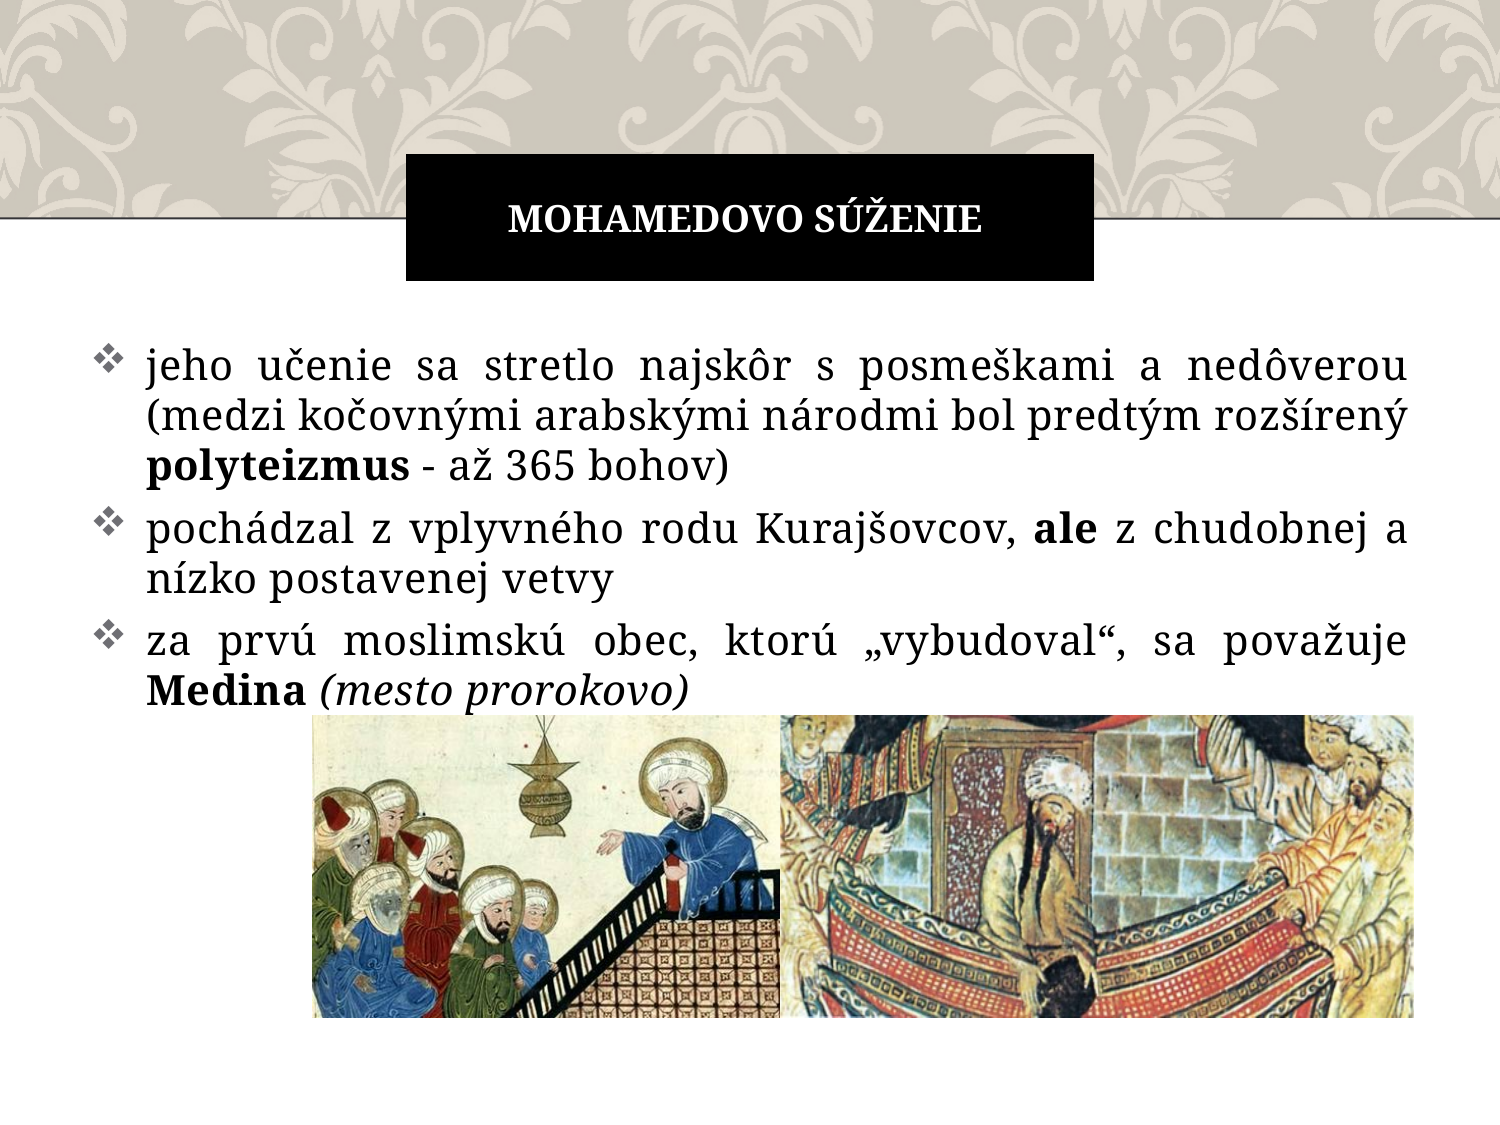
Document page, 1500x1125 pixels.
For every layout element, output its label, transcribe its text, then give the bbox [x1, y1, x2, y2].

picture [312, 715, 1414, 1018]
title Mohamedovo súženie [406, 154, 1094, 281]
list jeho učenie sa stretlo najskôr s posmeškami a nedôverou (medzi kočovnými arabskými národmi bol predtým rozšírený polyteizmus - až 365 bohov) pochádzal z vplyvného rodu Kurajšovcov, ale z chudobnej a nízko postavenej vetvy za prvú moslimskú obec, ktorú „vybudoval“, sa považuje Medina (mesto prorokovo) [75, 331, 1425, 1000]
